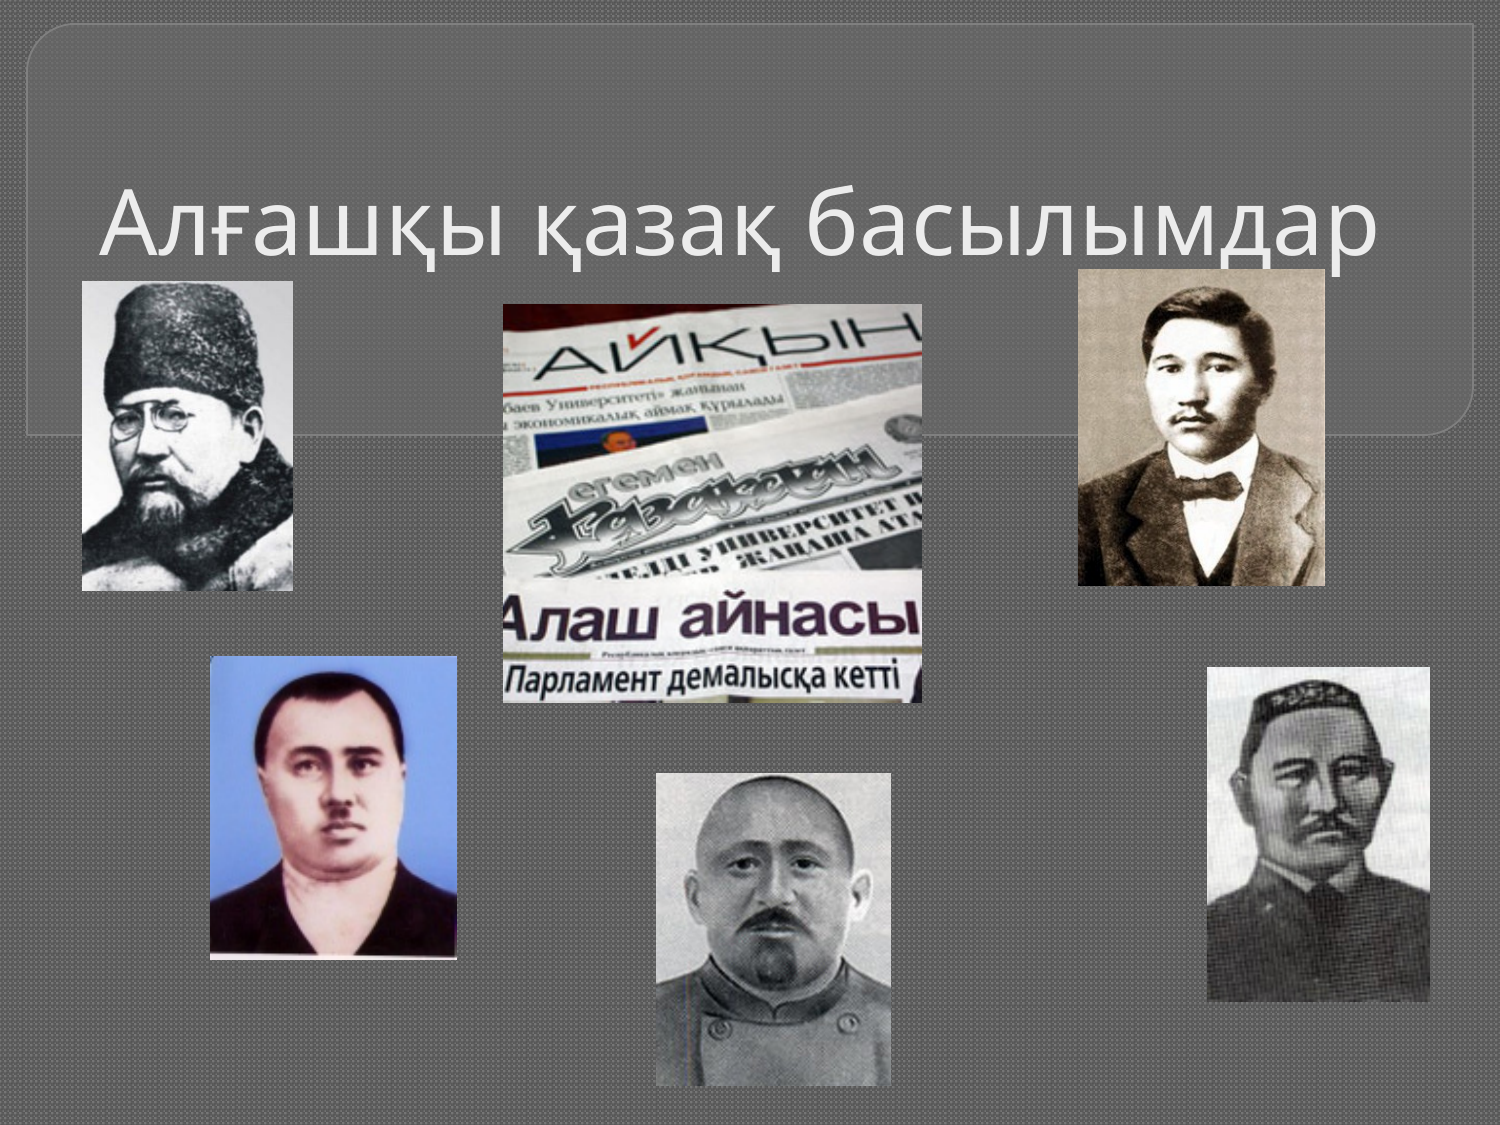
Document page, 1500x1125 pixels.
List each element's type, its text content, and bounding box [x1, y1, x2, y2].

title Алғашқы қазақ басылымдар [70, 0, 1442, 282]
picture [1077, 269, 1325, 586]
picture [81, 280, 294, 591]
picture [210, 655, 458, 960]
picture [655, 773, 891, 1087]
picture [1206, 667, 1430, 1003]
picture [503, 304, 922, 704]
